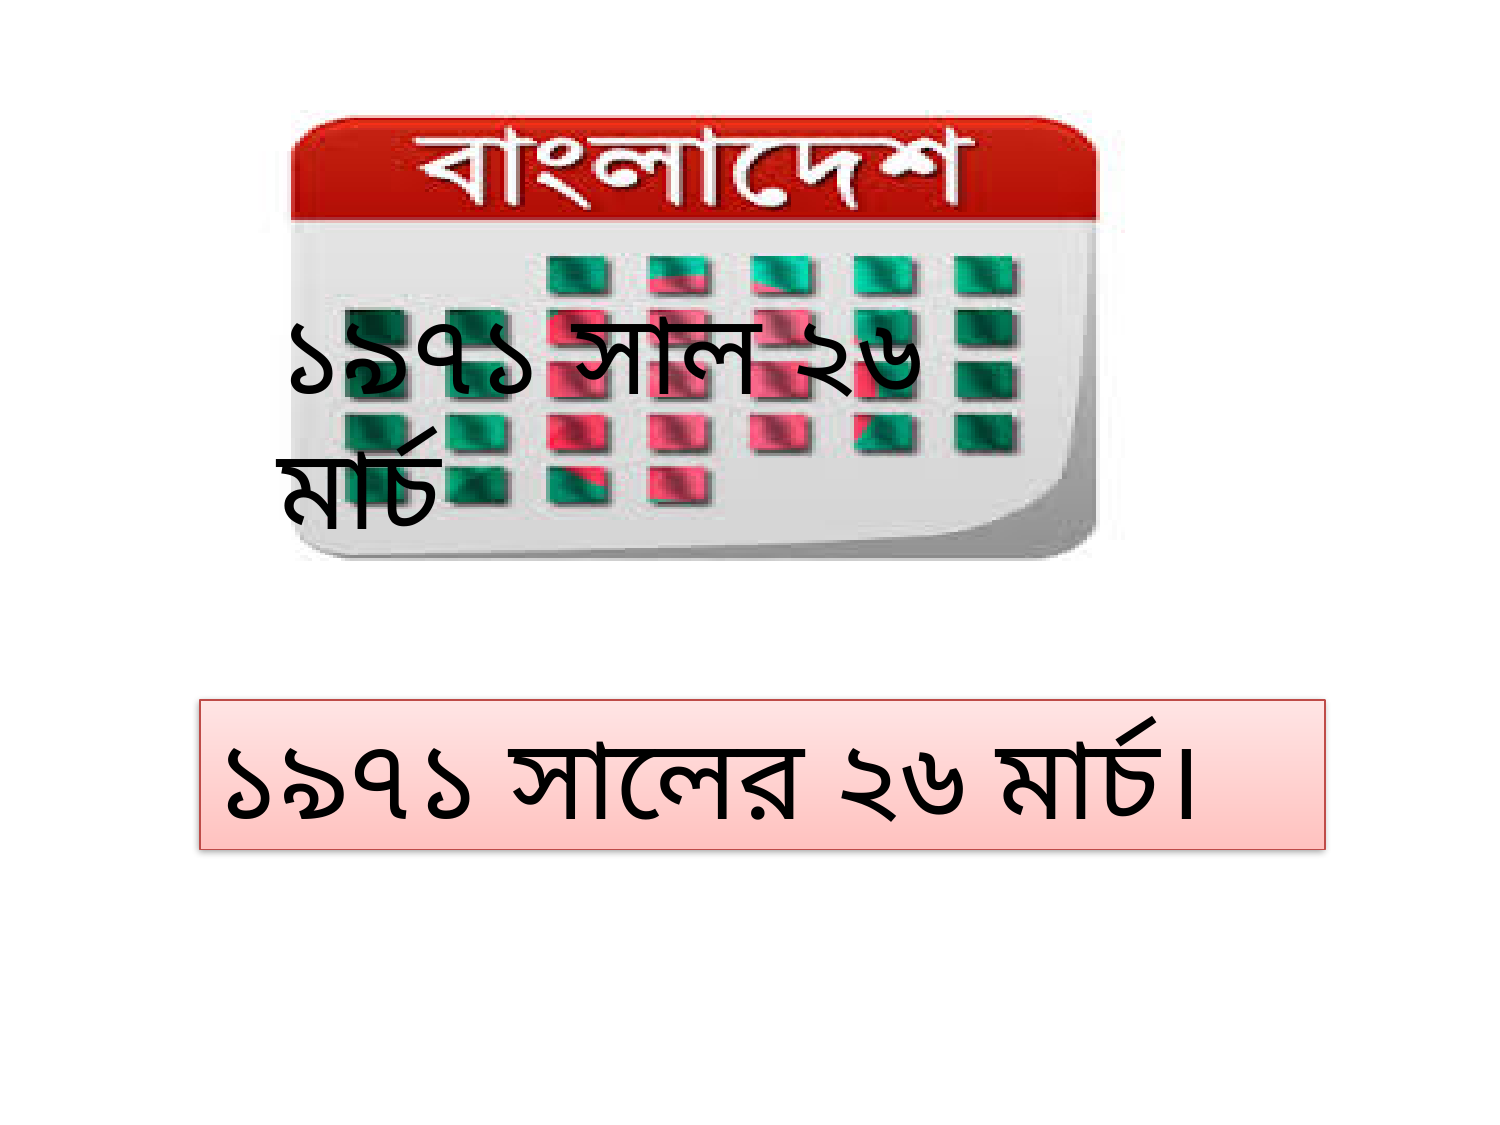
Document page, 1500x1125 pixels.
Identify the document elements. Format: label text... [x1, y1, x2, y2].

text_box ১৯৭১ সালের ২৬ মার্চ। [199, 699, 1326, 850]
picture [224, 49, 1163, 626]
title [75, 45, 1425, 233]
